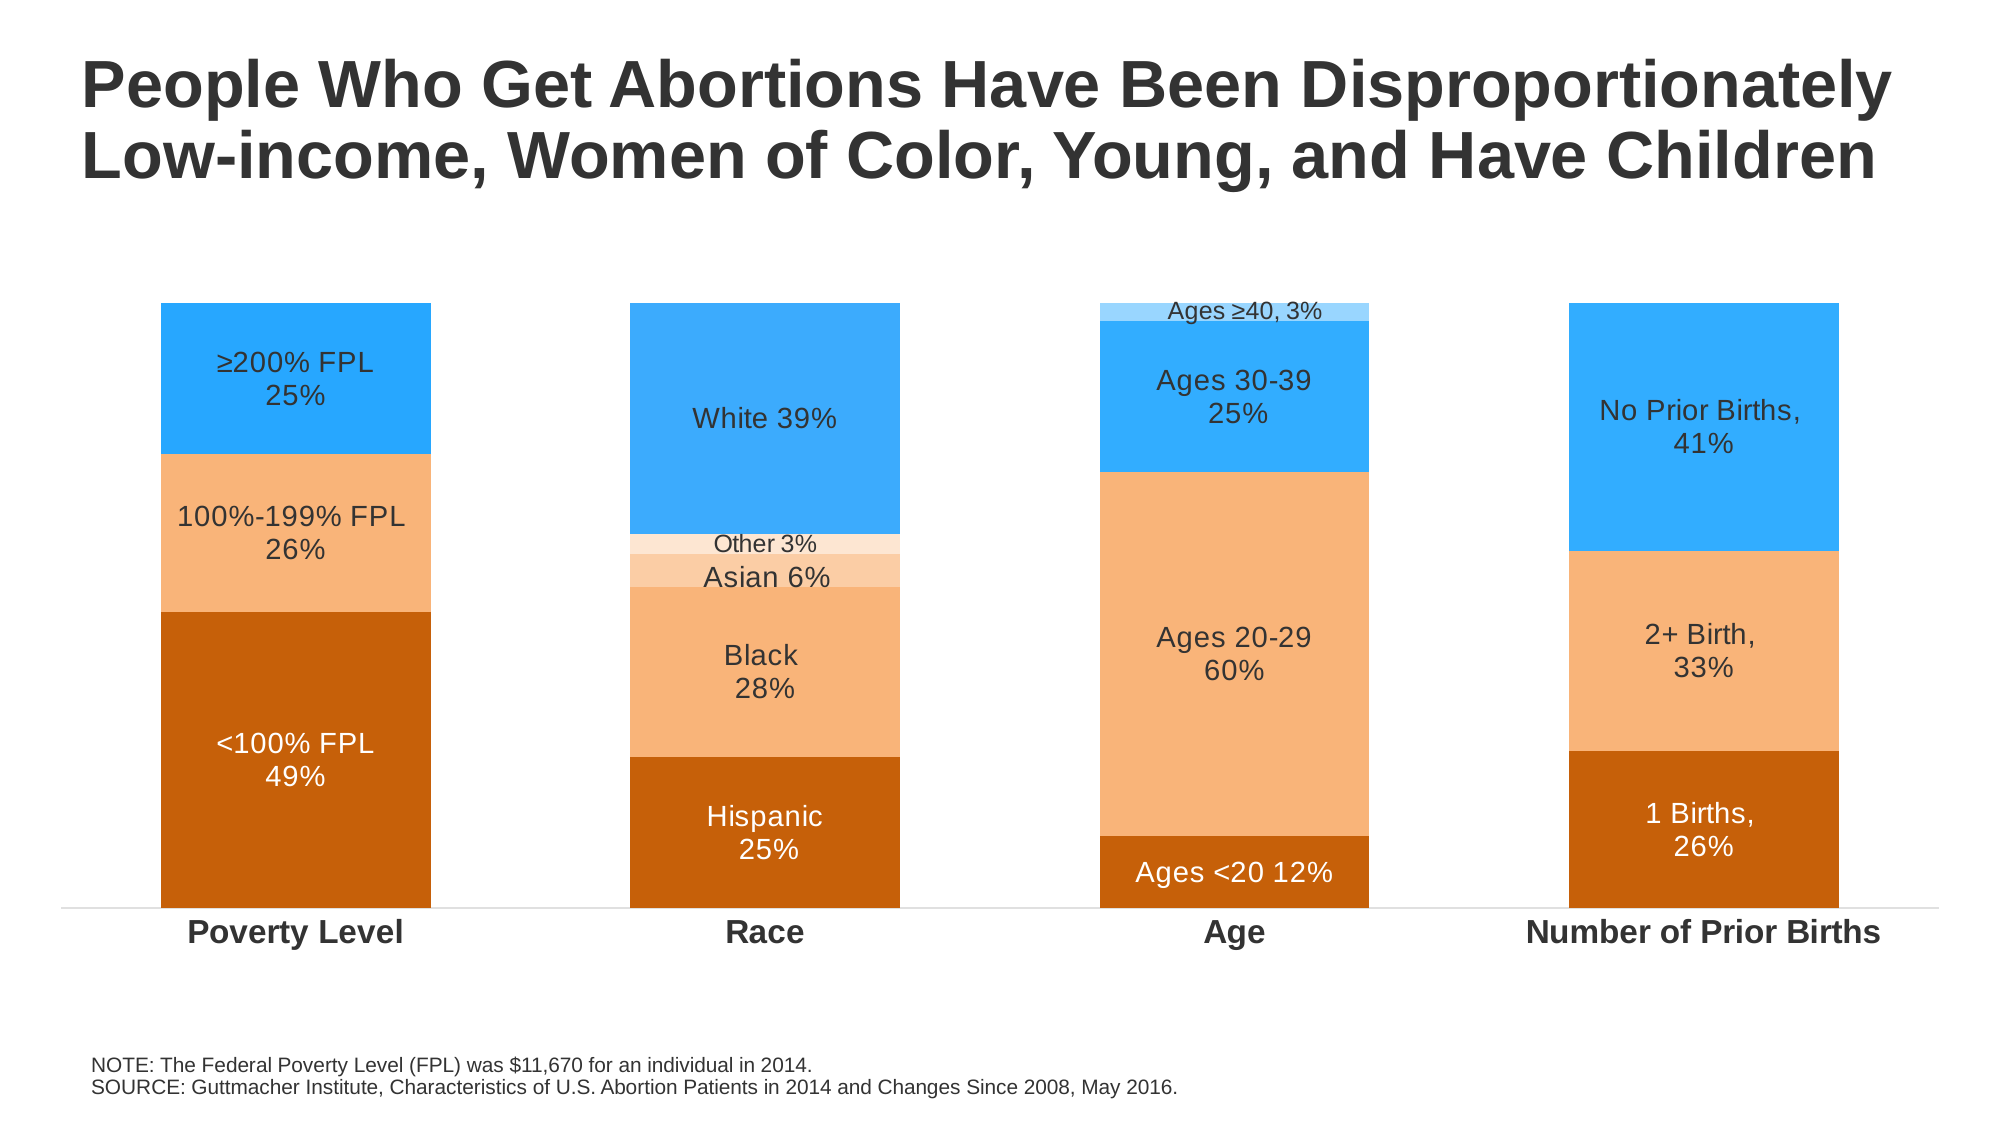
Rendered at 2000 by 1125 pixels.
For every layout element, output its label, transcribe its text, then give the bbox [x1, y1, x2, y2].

list NOTE: The Federal Poverty Level (FPL) was $11,670 for an individual in 2014. SOURCE: Guttmacher Institute, Characteristics of U.S. Abortion Patients in 2014 and Changes Since 2008, May 2016. [76, 1047, 1766, 1108]
title People Who Get Abortions Have Been Disproportionately Low-income, Women of Color, Young, and Have Children [66, 41, 1971, 184]
chart [56, 278, 1981, 1013]
